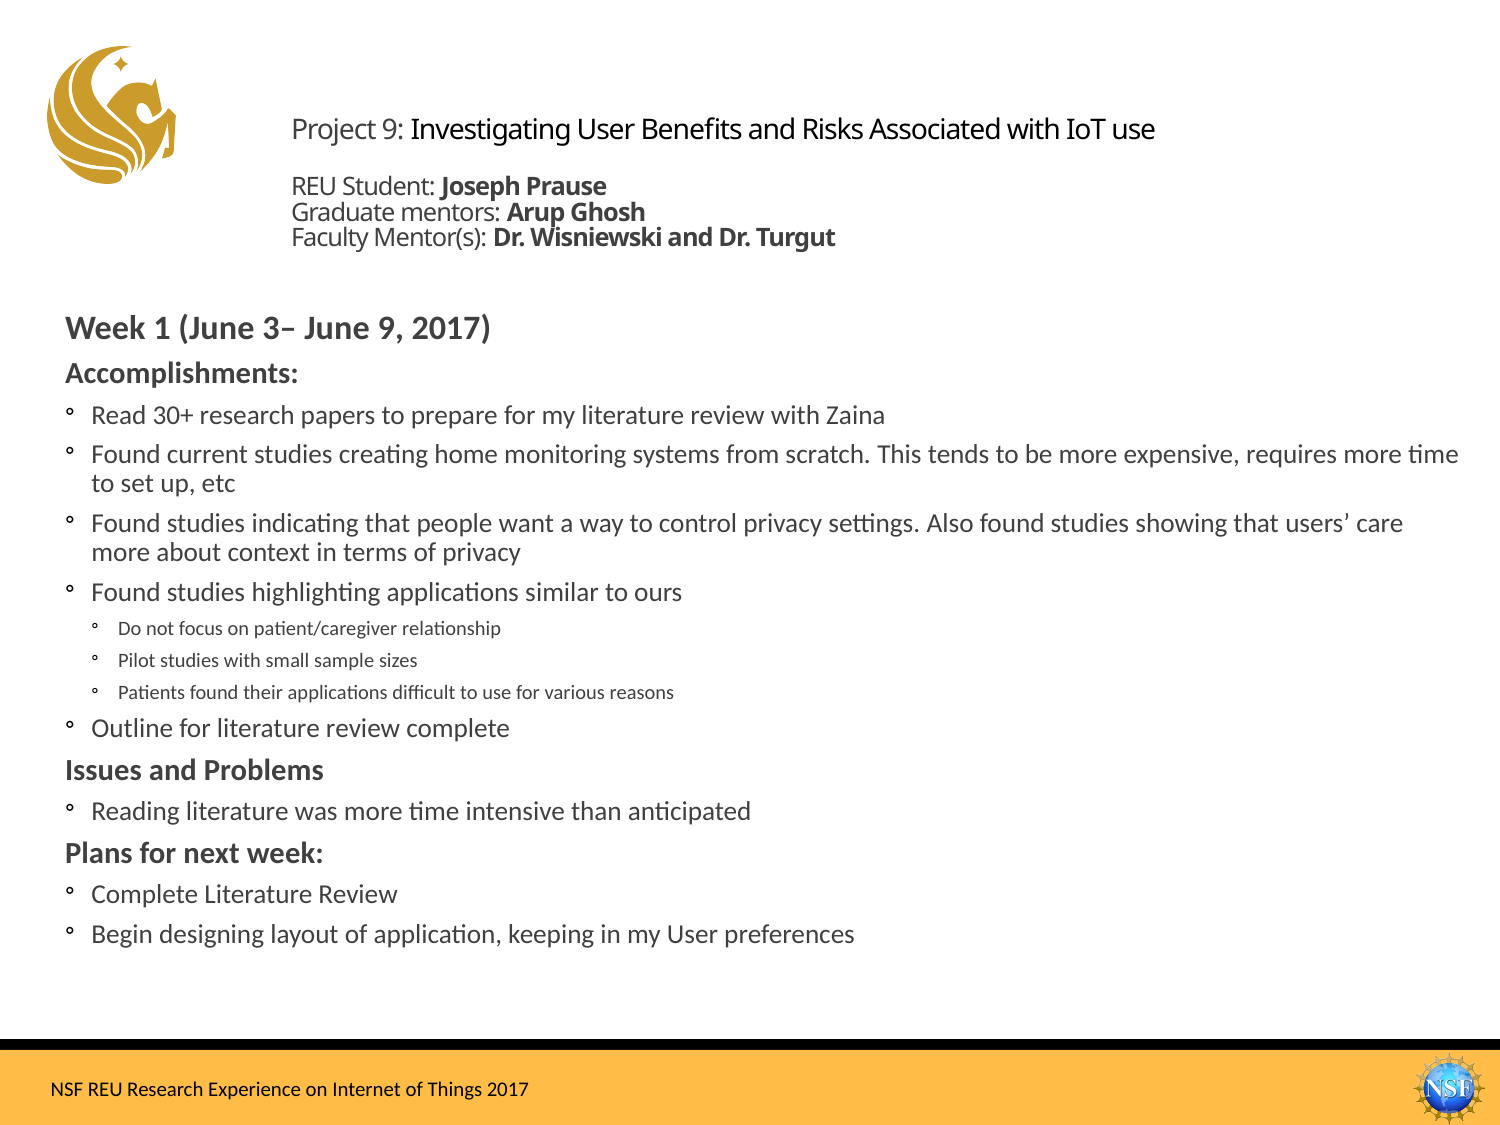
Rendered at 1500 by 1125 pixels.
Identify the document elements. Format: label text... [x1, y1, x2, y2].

text_box Week 1 (June 3– June 9, 2017) Accomplishments: Read 30+ research papers to prepare for my literature review with Zaina Found current studies creating home monitoring systems from scratch. This tends to be more expensive, requires more time to set up, etc Found studies indicating that people want a way to control privacy settings. Also found studies showing that users’ care more about context in terms of privacy Found studies highlighting applications similar to ours Do not focus on patient/caregiver relationship Pilot studies with small sample sizes Patients found their applications difficult to use for various reasons Outline for literature review complete Issues and Problems Reading literature was more time intensive than anticipated Plans for next week: Complete Literature Review Begin designing layout of application, keeping in my User preferences [35, 302, 1468, 963]
picture [1411, 1050, 1487, 1125]
picture [47, 46, 177, 184]
text_box NSF REU Research Experience on Internet of Things 2017 [35, 1068, 754, 1108]
title Project 9: Investigating User Benefits and Risks Associated with IoT use REU Student: Joseph Prause Graduate mentors: Arup Ghosh Faculty Mentor(s): Dr. Wisniewski and Dr. Turgut [276, 107, 1500, 260]
